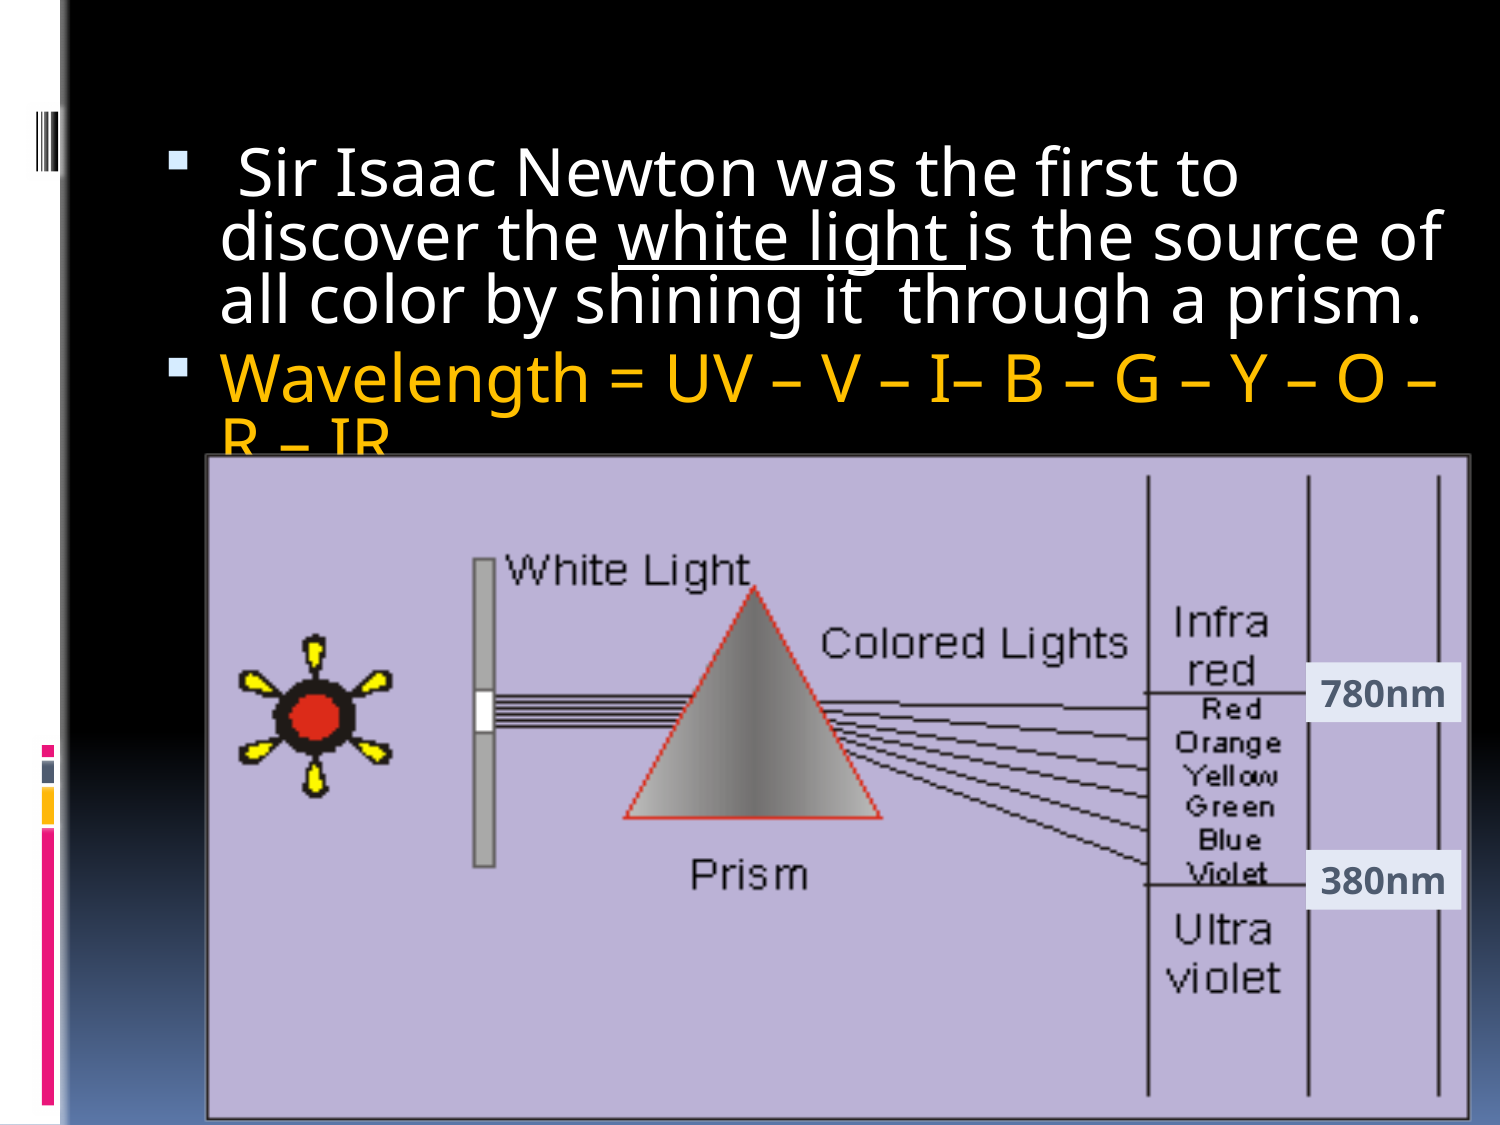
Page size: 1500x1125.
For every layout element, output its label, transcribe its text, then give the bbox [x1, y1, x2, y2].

list Sir Isaac Newton was the first to discover the white light is the source of all color by shining it through a prism. Wavelength = UV – V – I– B – G – Y – O – R – IR . [137, 137, 1500, 713]
picture [199, 449, 1476, 1125]
